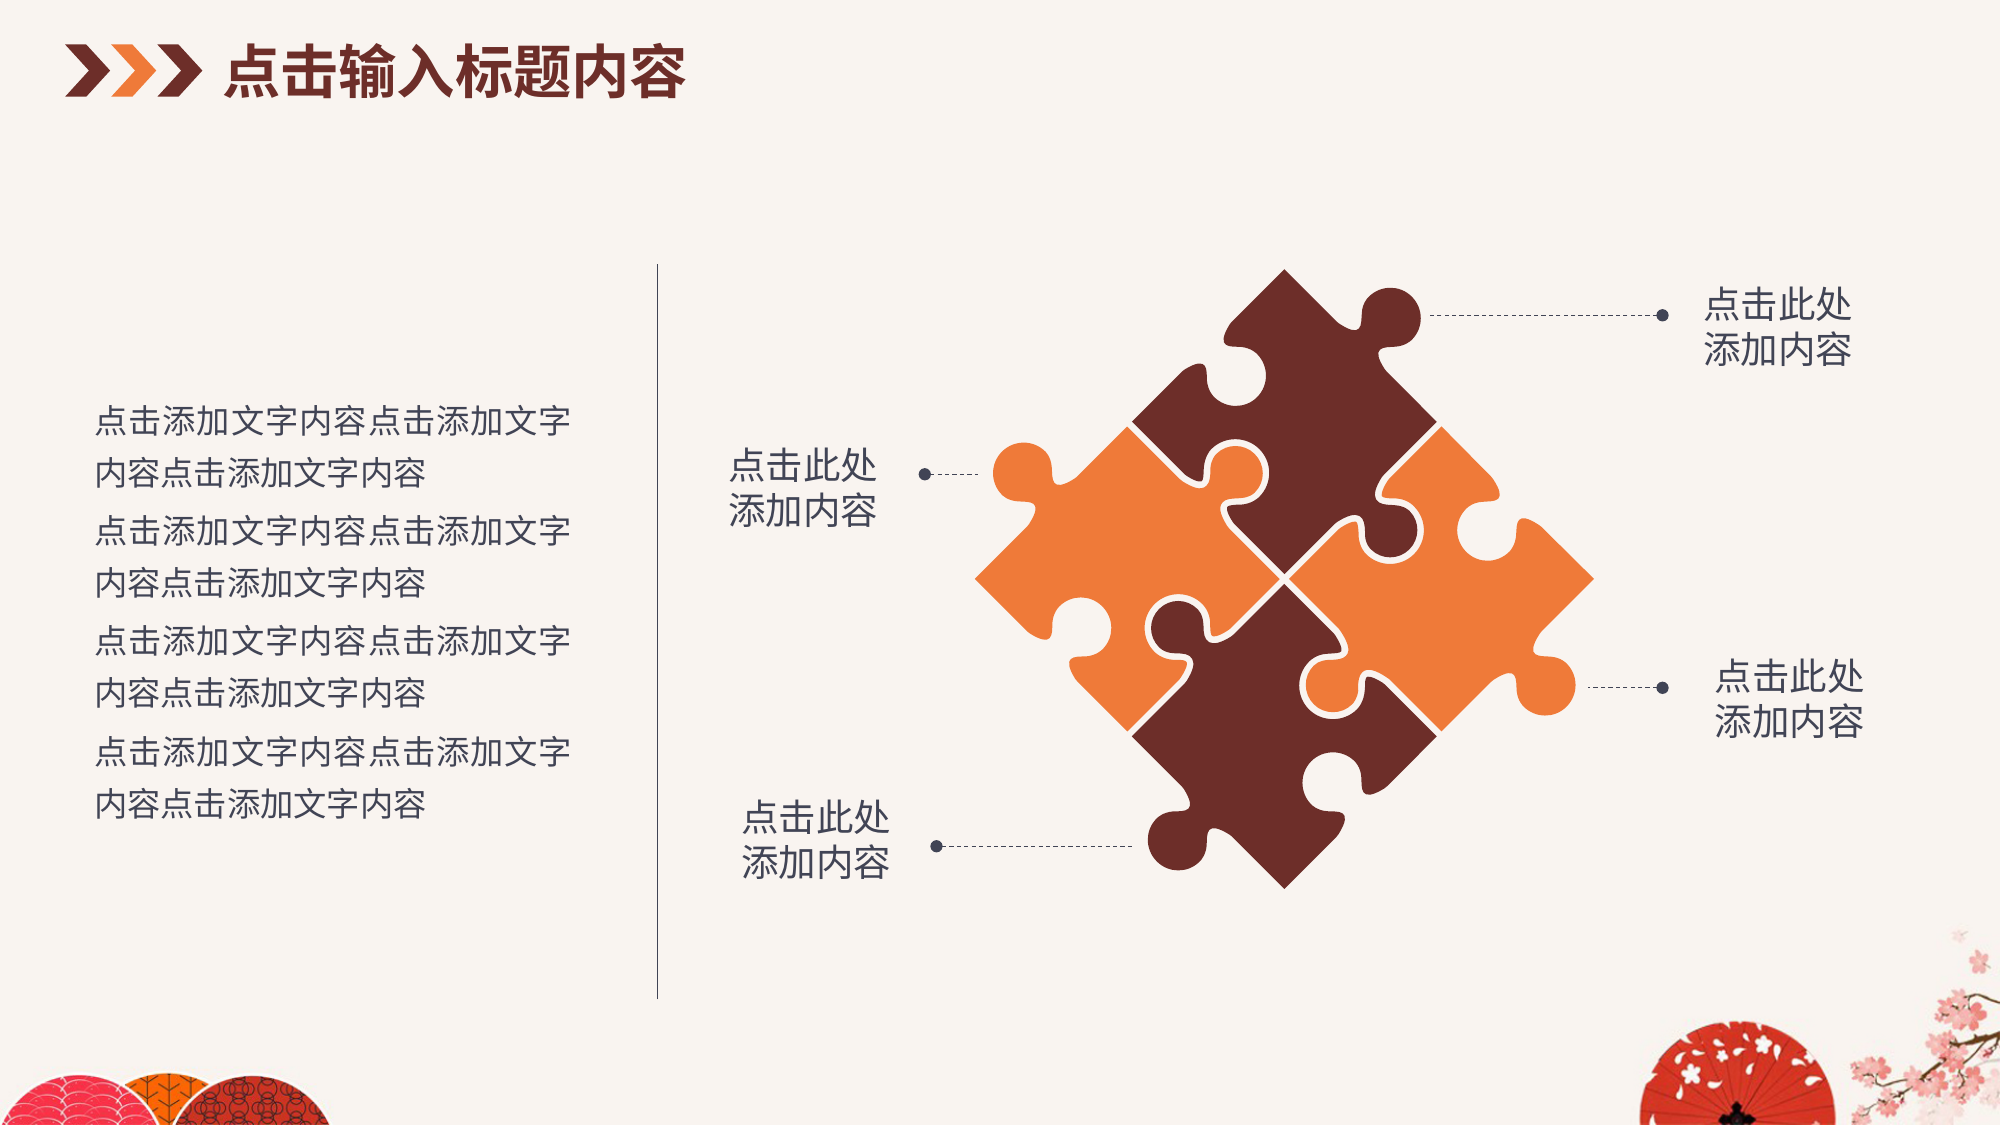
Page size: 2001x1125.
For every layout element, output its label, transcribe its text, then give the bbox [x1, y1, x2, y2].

picture [0, 0, 2000, 1125]
text_box 点击此处 添加内容 [713, 434, 894, 540]
text_box 点击此处 添加内容 [1688, 273, 1869, 379]
text_box [1287, 424, 1596, 733]
text_box [1130, 267, 1439, 576]
text_box 点击此处 添加内容 [1699, 645, 1880, 751]
text_box 点击此处 添加内容 [726, 786, 906, 892]
text_box [1130, 582, 1439, 891]
text_box 点击添加文字内容点击添加文字内容点击添加文字内容 点击添加文字内容点击添加文字内容点击添加文字内容 点击添加文字内容点击添加文字内容点击添加文字内容 点击添加文字内容点击添加文字内容点击添加文字内容 [79, 380, 588, 939]
text_box [973, 425, 1282, 733]
